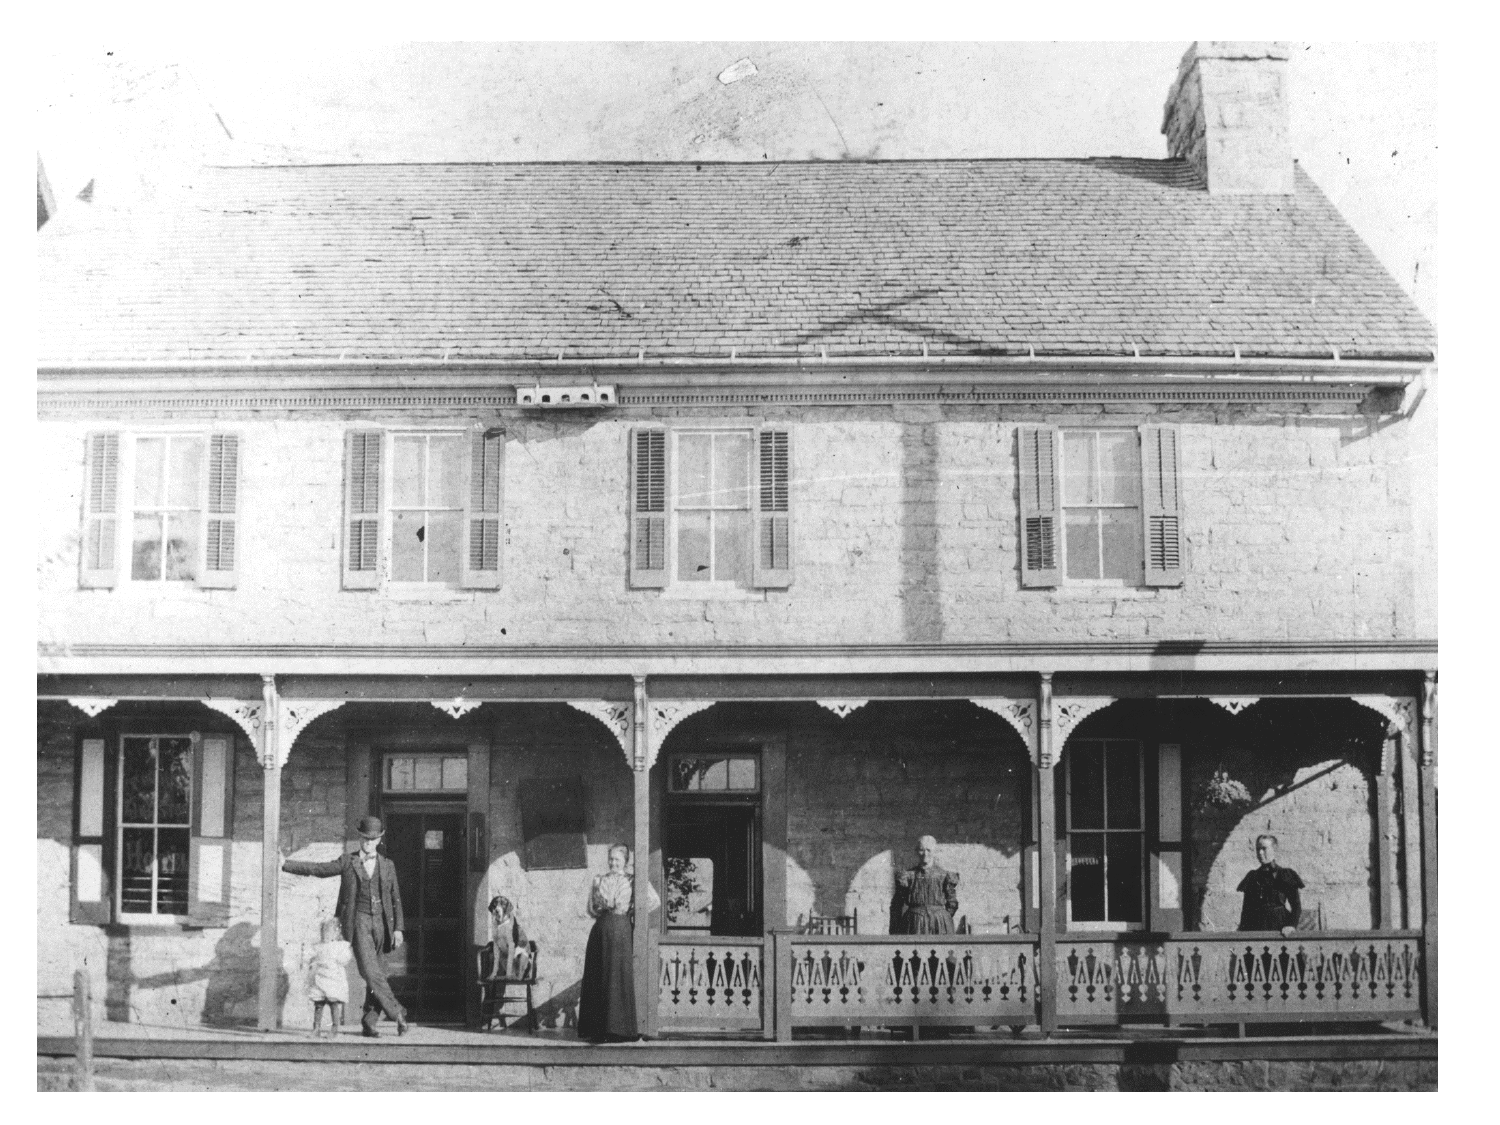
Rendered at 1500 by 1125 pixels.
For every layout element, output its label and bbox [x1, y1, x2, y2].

picture [37, 41, 1438, 1092]
